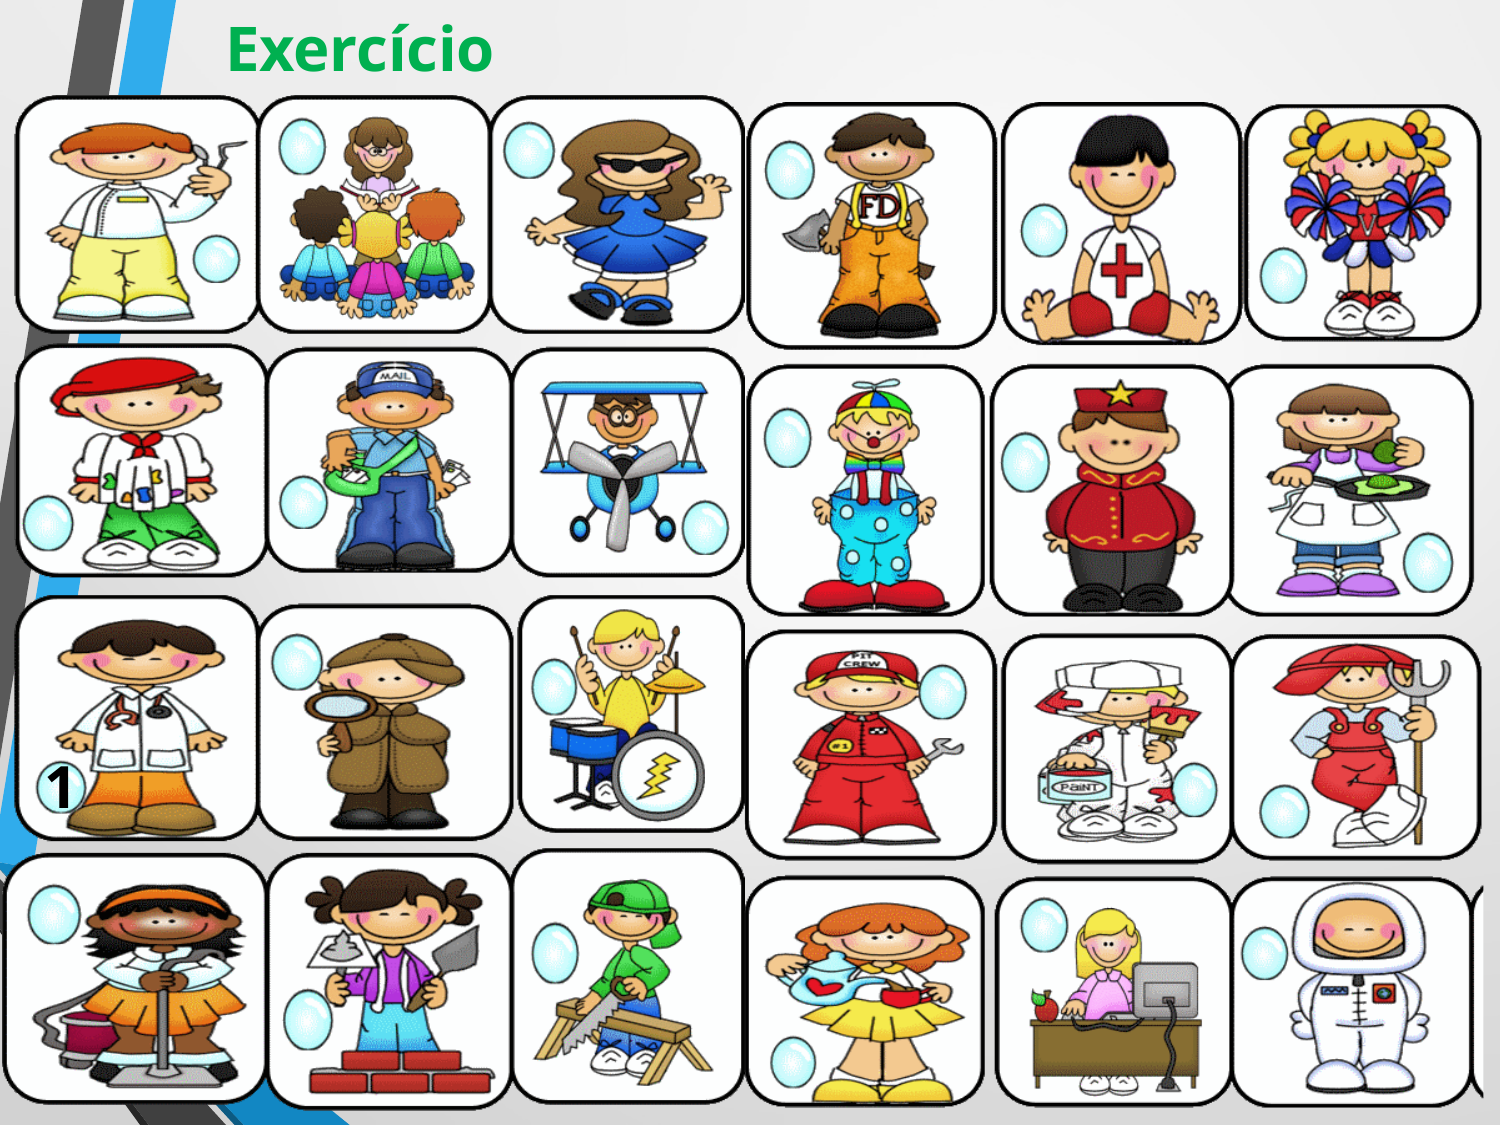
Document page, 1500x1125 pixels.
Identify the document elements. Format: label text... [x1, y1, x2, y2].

picture [2, 94, 1484, 1118]
title Exercício [183, 1, 538, 92]
